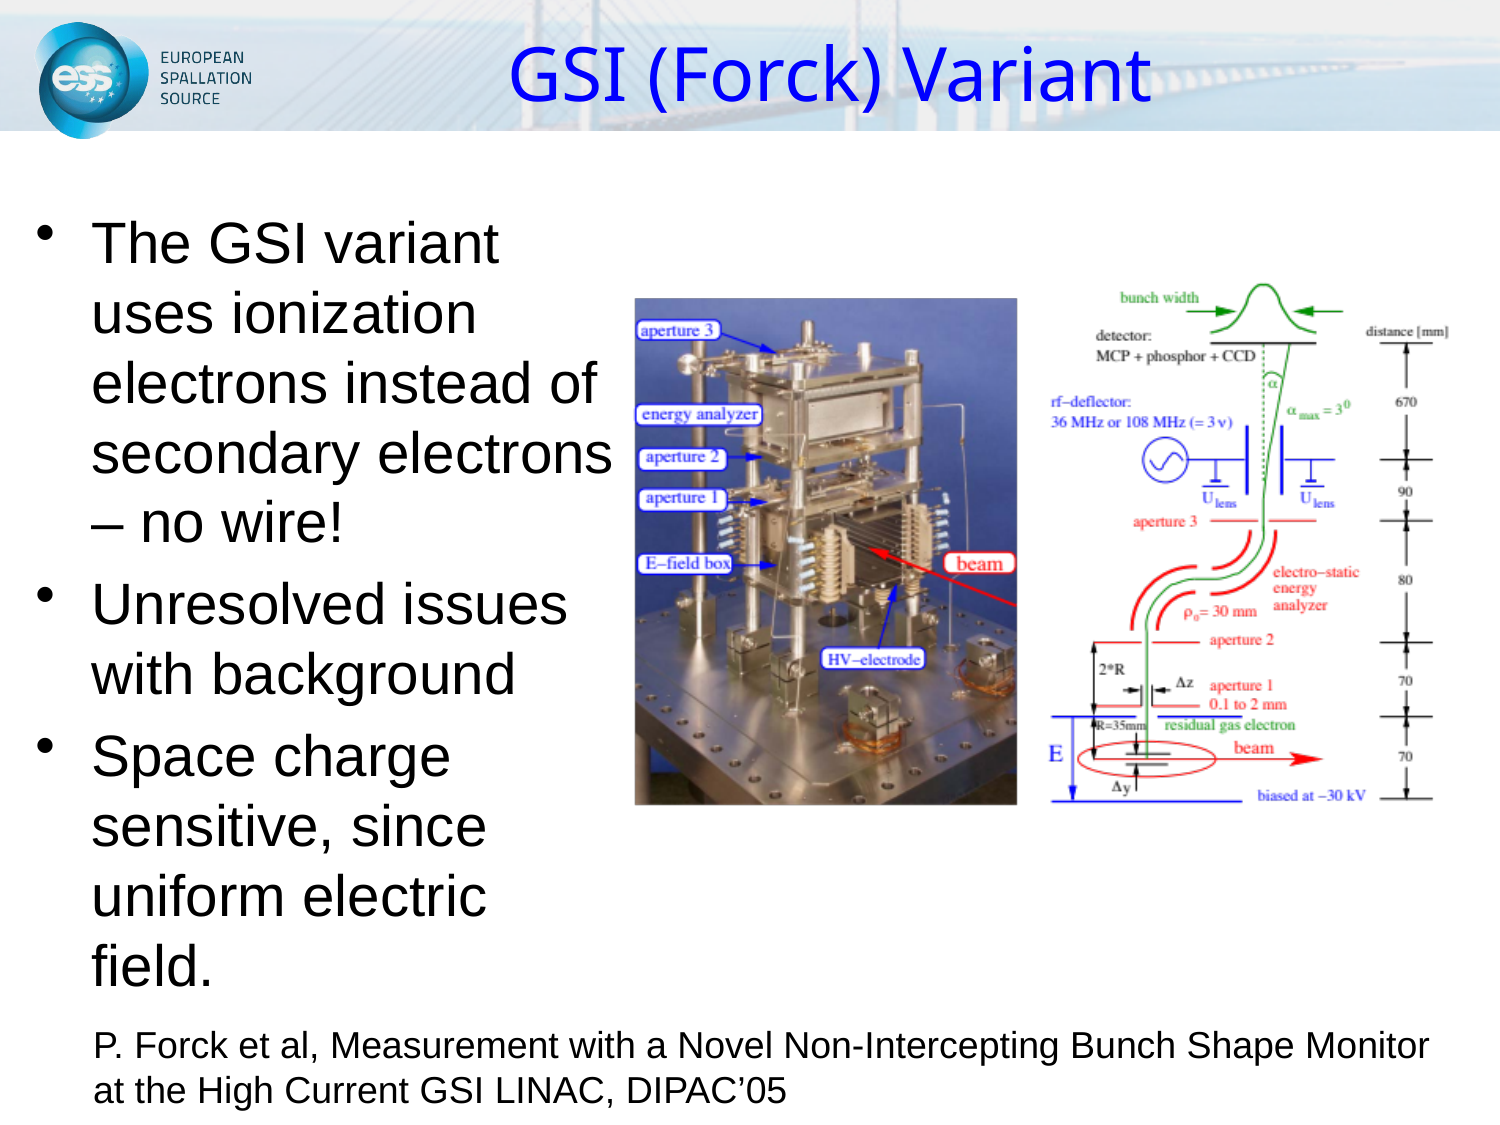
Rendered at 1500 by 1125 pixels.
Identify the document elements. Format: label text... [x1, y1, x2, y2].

list The GSI variant uses ionization electrons instead of secondary electrons – no wire! Unresolved issues with background Space charge sensitive, since uniform electric field. [24, 199, 630, 998]
text_box P. Forck et al, Measurement with a Novel Non-Intercepting Bunch Shape Monitor at the High Current GSI LINAC, DIPAC’05 [78, 1013, 1457, 1118]
title GSI (Forck) Variant [261, 21, 1399, 122]
picture [0, 0, 1500, 139]
picture [1032, 270, 1460, 817]
picture [628, 297, 1019, 809]
